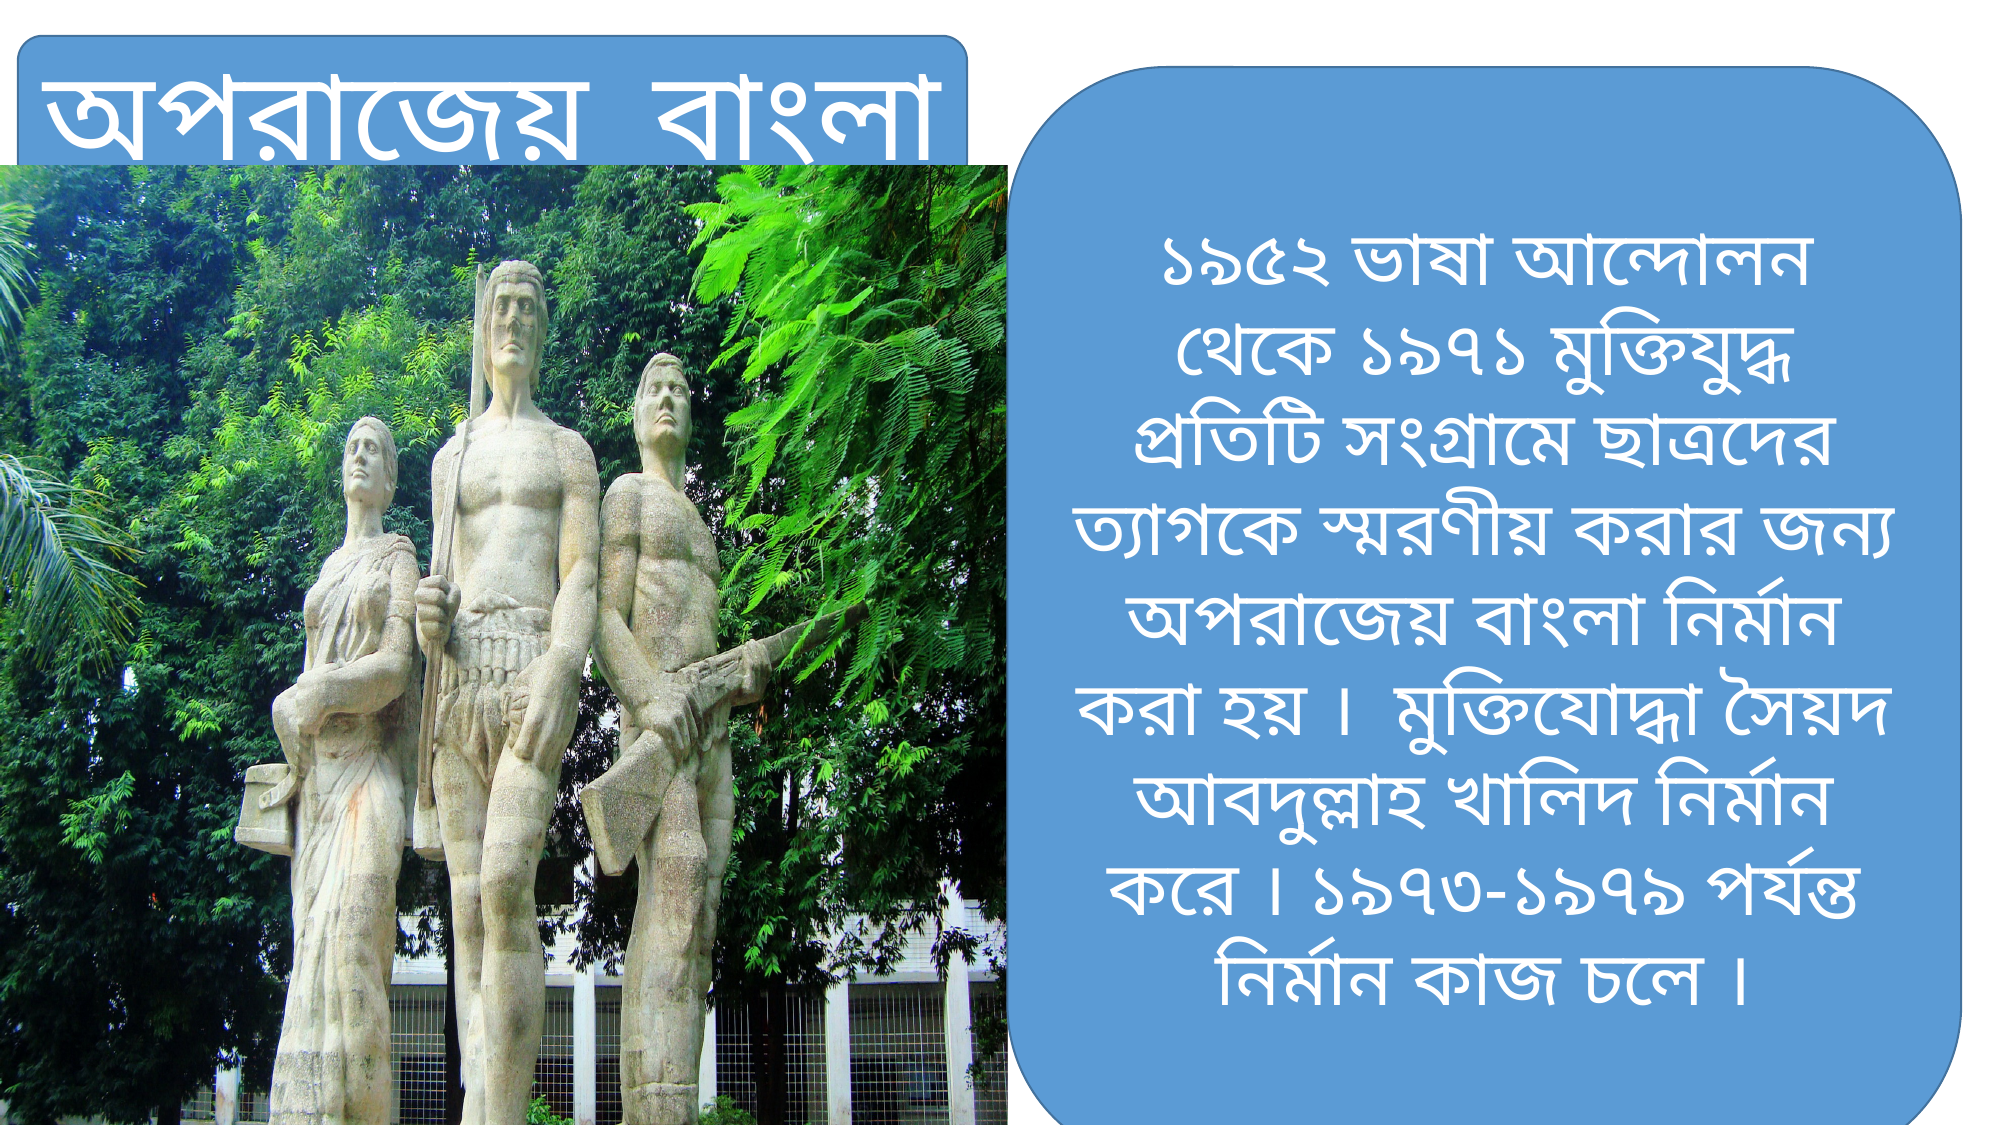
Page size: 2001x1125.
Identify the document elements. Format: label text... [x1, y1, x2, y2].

text_box ১৯৫২ ভাষা আন্দোলন থেকে ১৯৭১ মুক্তিযুদ্ধ প্রতিটি সংগ্রামে ছাত্রদের ত্যাগকে স্মরণীয় করার জন্য অপরাজেয় বাংলা নির্মান করা হয় । মুক্তিযোদ্ধা সৈয়দ আবদুল্লাহ খালিদ নির্মান করে । ১৯৭৩-১৯৭৯ পর্যন্ত নির্মান কাজ চলে । [1008, 65, 1963, 1125]
text_box অপরাজেয় বাংলা [16, 34, 969, 165]
picture [0, 165, 1008, 1125]
